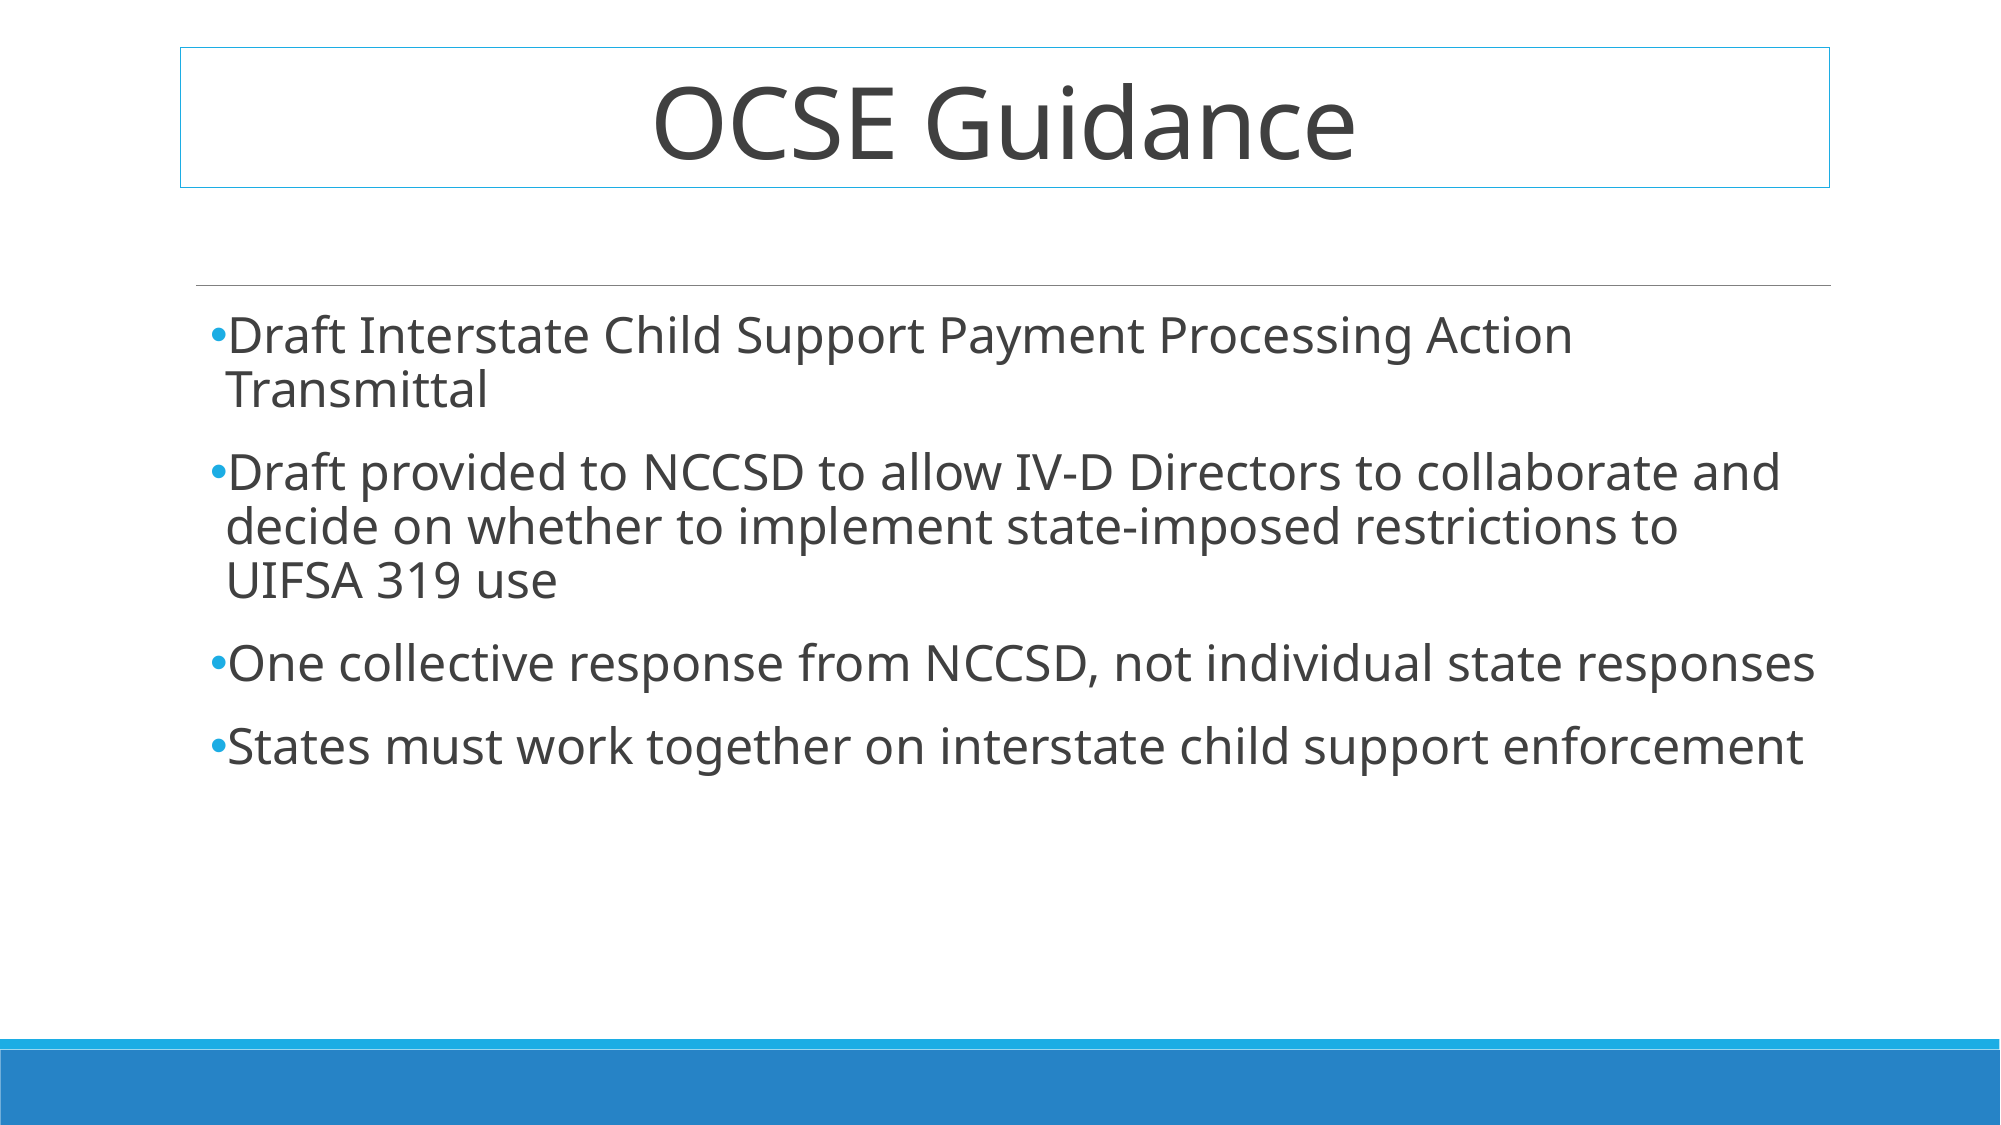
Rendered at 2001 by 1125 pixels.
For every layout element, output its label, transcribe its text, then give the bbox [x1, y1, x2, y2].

title OCSE Guidance [180, 47, 1830, 188]
list Draft Interstate Child Support Payment Processing Action Transmittal Draft provided to NCCSD to allow IV-D Directors to collaborate and decide on whether to implement state-imposed restrictions to UIFSA 319 use One collective response from NCCSD, not individual state responses States must work together on interstate child support enforcement [180, 302, 1830, 963]
